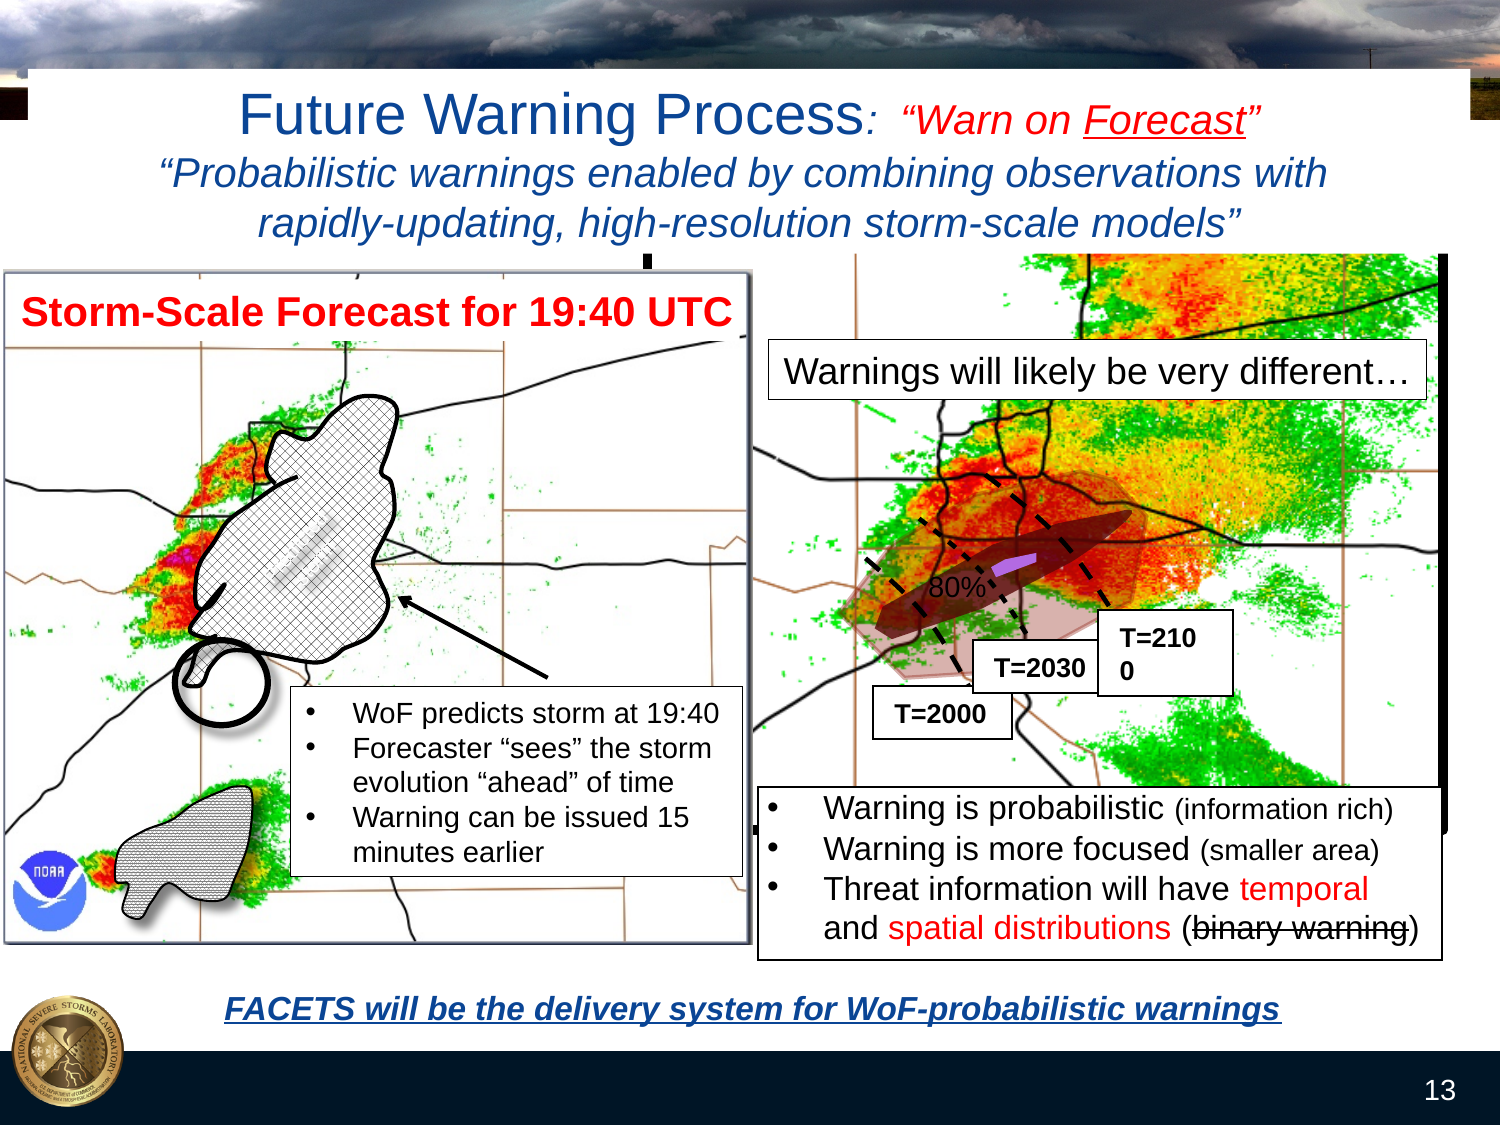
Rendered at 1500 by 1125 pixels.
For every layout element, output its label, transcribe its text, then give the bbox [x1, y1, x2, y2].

picture [0, 0, 1500, 120]
slide_number 13 [1121, 1058, 1472, 1119]
text_box FACETS will be the delivery system for WoF-probabilistic warnings [209, 979, 1297, 1034]
picture [11, 995, 124, 1107]
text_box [396, 595, 549, 679]
text_box Future Warning Process: “Warn on Forecast” “Probabilistic warnings enabled by combining observations with rapidly-updating, high-resolution storm-scale models” [27, 68, 1471, 254]
text_box Warning is probabilistic (information rich) Warning is more focused (smaller area) Threat information will have temporal and spatial distributions (binary warning) [782, 852, 1443, 961]
picture [3, 207, 1439, 945]
